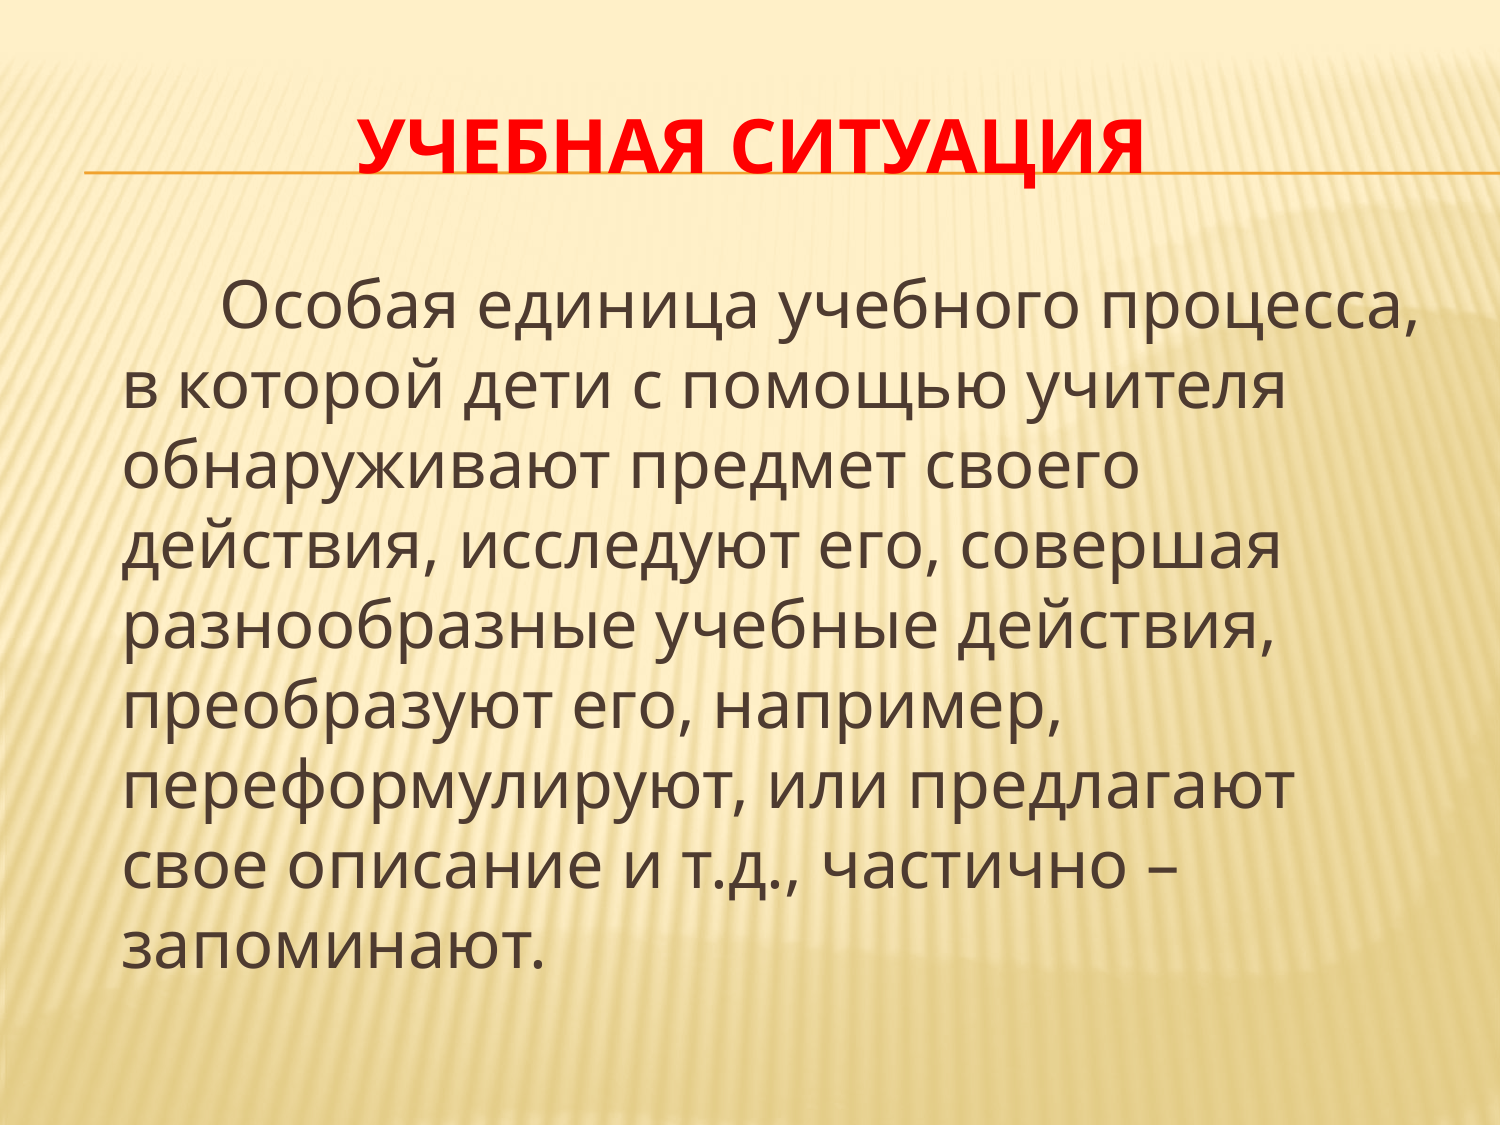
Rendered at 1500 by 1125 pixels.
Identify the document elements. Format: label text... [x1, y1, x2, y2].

list Особая единица учебного процесса, в которой дети с помощью учителя обнаруживают предмет своего действия, исследуют его, совершая разнообразные учебные действия, преобразуют его, например, переформулируют, или предлагают свое описание и т.д., частично – запоминают. [50, 254, 1475, 998]
title Учебная ситуация [50, 75, 1475, 213]
